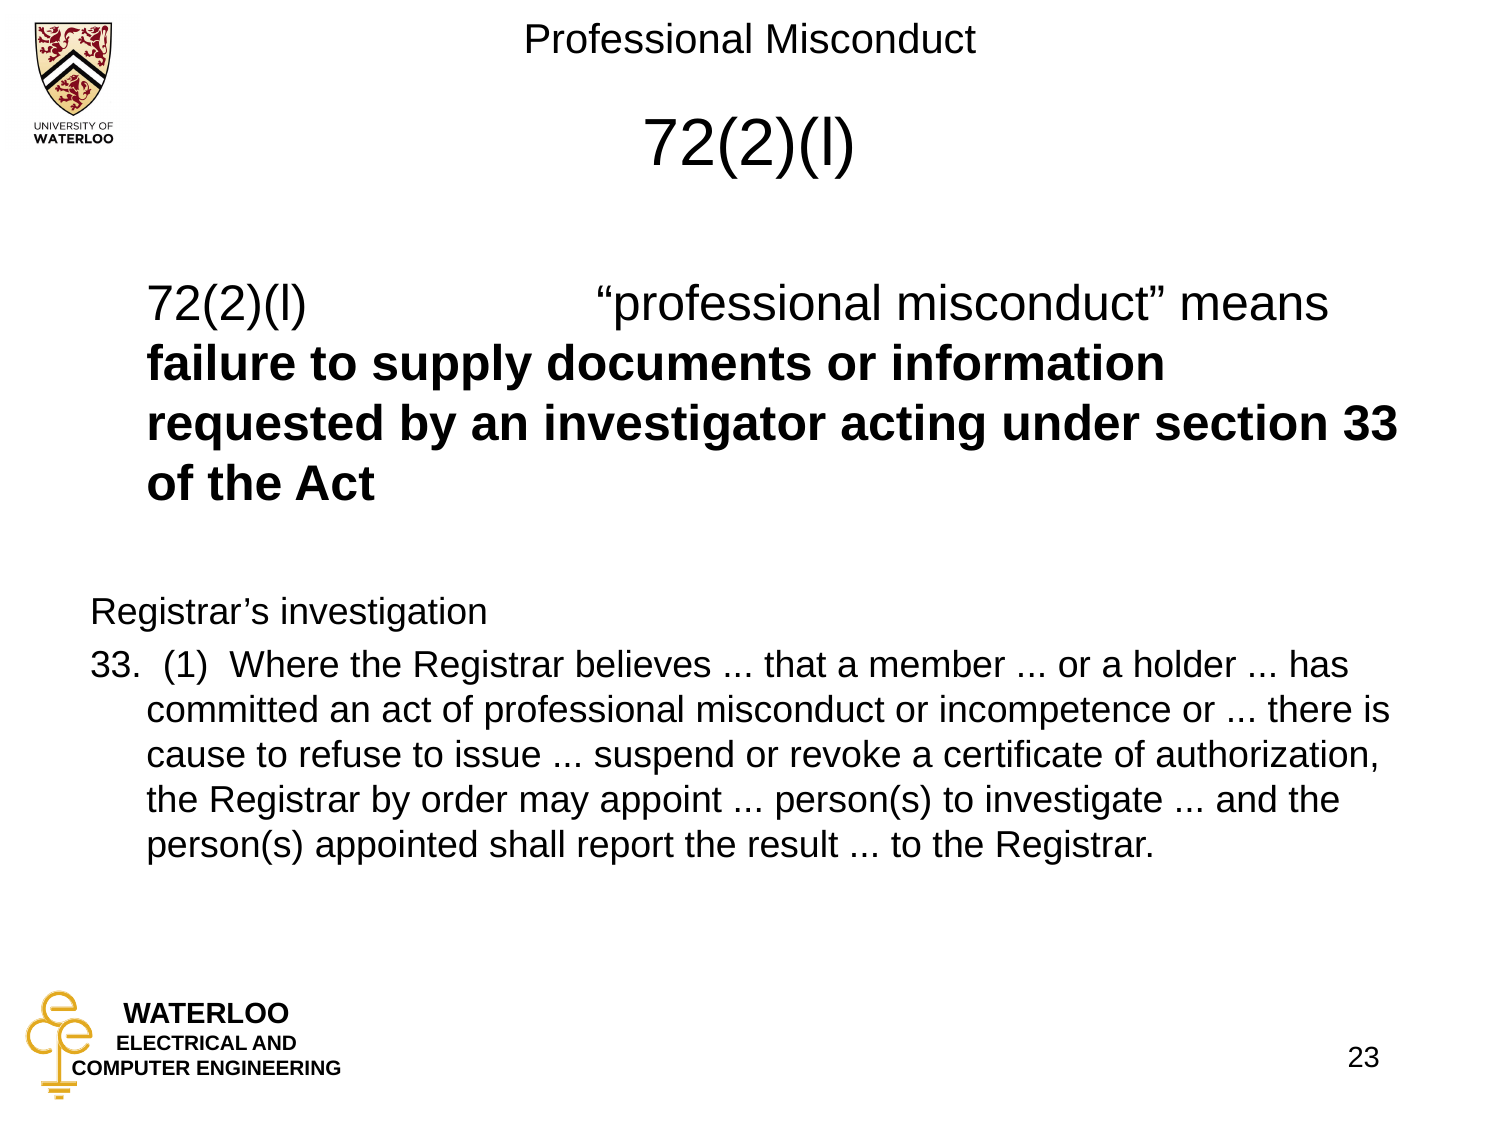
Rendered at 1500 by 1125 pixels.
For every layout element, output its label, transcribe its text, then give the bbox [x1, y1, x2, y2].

picture [21, 986, 97, 1104]
title 72(2)(l) [74, 44, 1426, 233]
list 72(2)(l) “professional misconduct” means failure to supply documents or information requested by an investigator acting under section 33 of the Act Registrar’s investigation 33. (1) Where the Registrar believes ... that a member ... or a holder ... has committed an act of professional misconduct or incompetence or ... there is cause to refuse to issue ... suspend or revoke a certificate of authorization, the Registrar by order may appoint ... person(s) to investigate ... and the person(s) appointed shall report the result ... to the Registrar. [74, 262, 1426, 932]
picture [5, 14, 141, 152]
